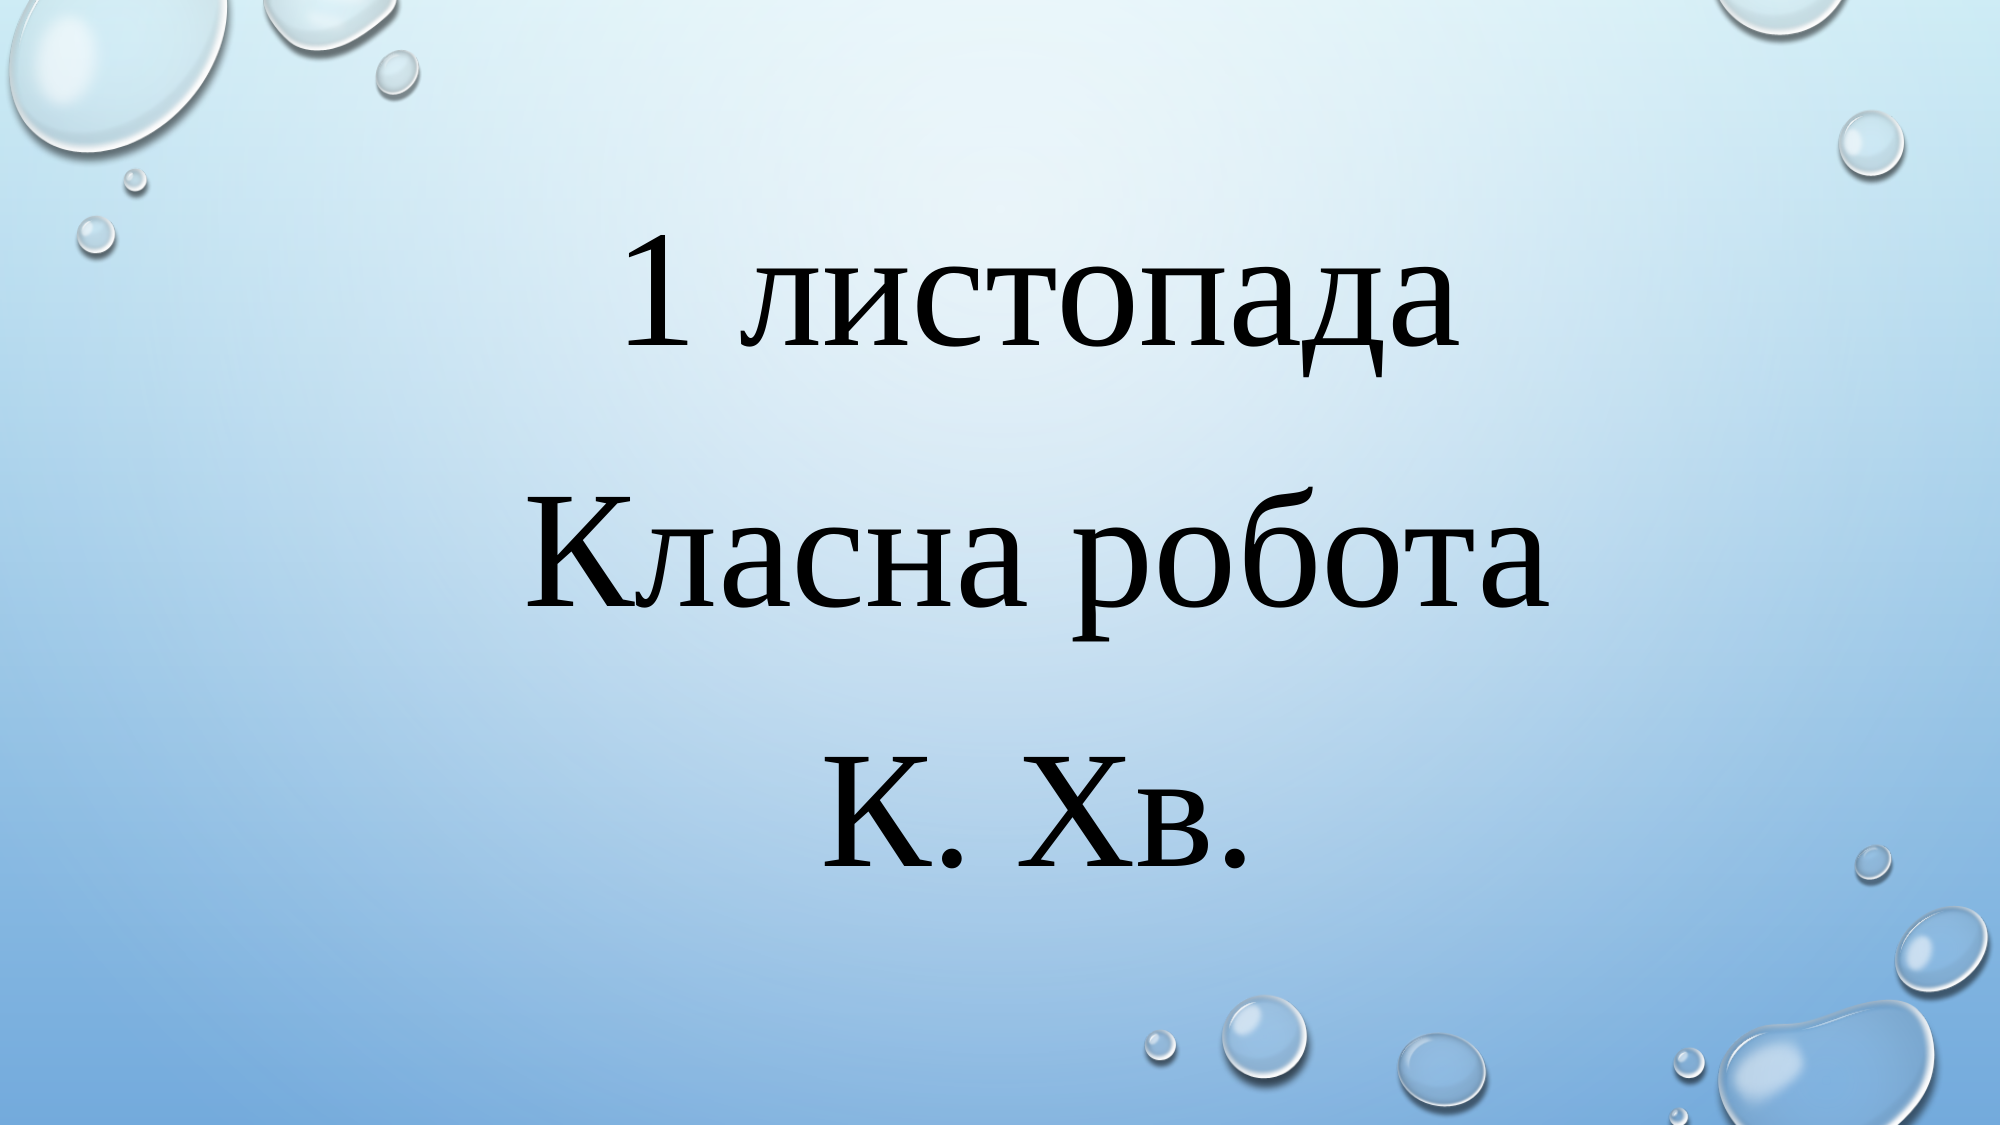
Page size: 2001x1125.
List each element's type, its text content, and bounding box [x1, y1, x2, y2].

picture [0, 0, 2000, 1125]
list 1 листопада Класна робота К. Хв. [188, 131, 1889, 693]
